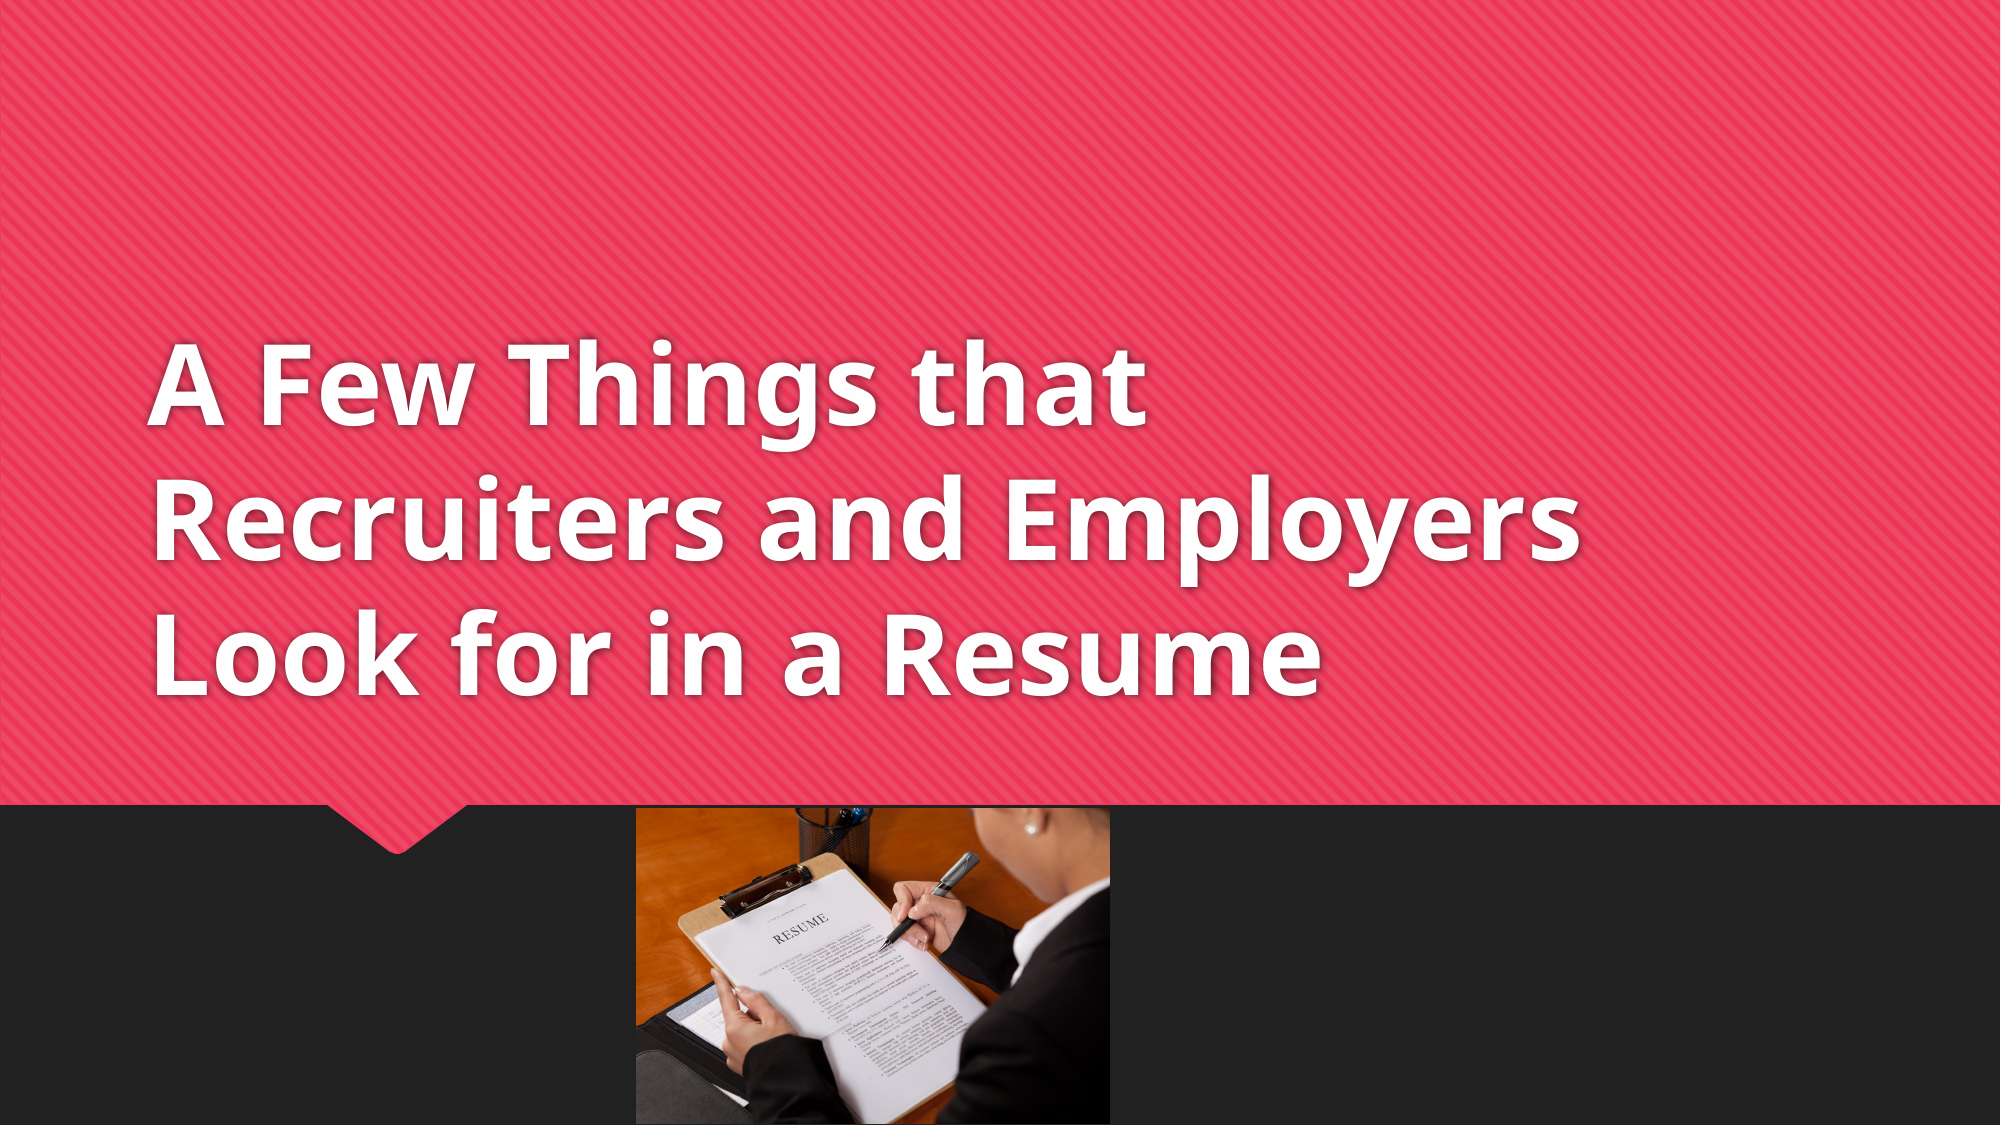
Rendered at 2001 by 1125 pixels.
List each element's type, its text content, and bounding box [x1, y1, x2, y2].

title A Few Things that Recruiters and Employers Look for in a Resume [132, 237, 1868, 726]
picture [636, 807, 1110, 1124]
